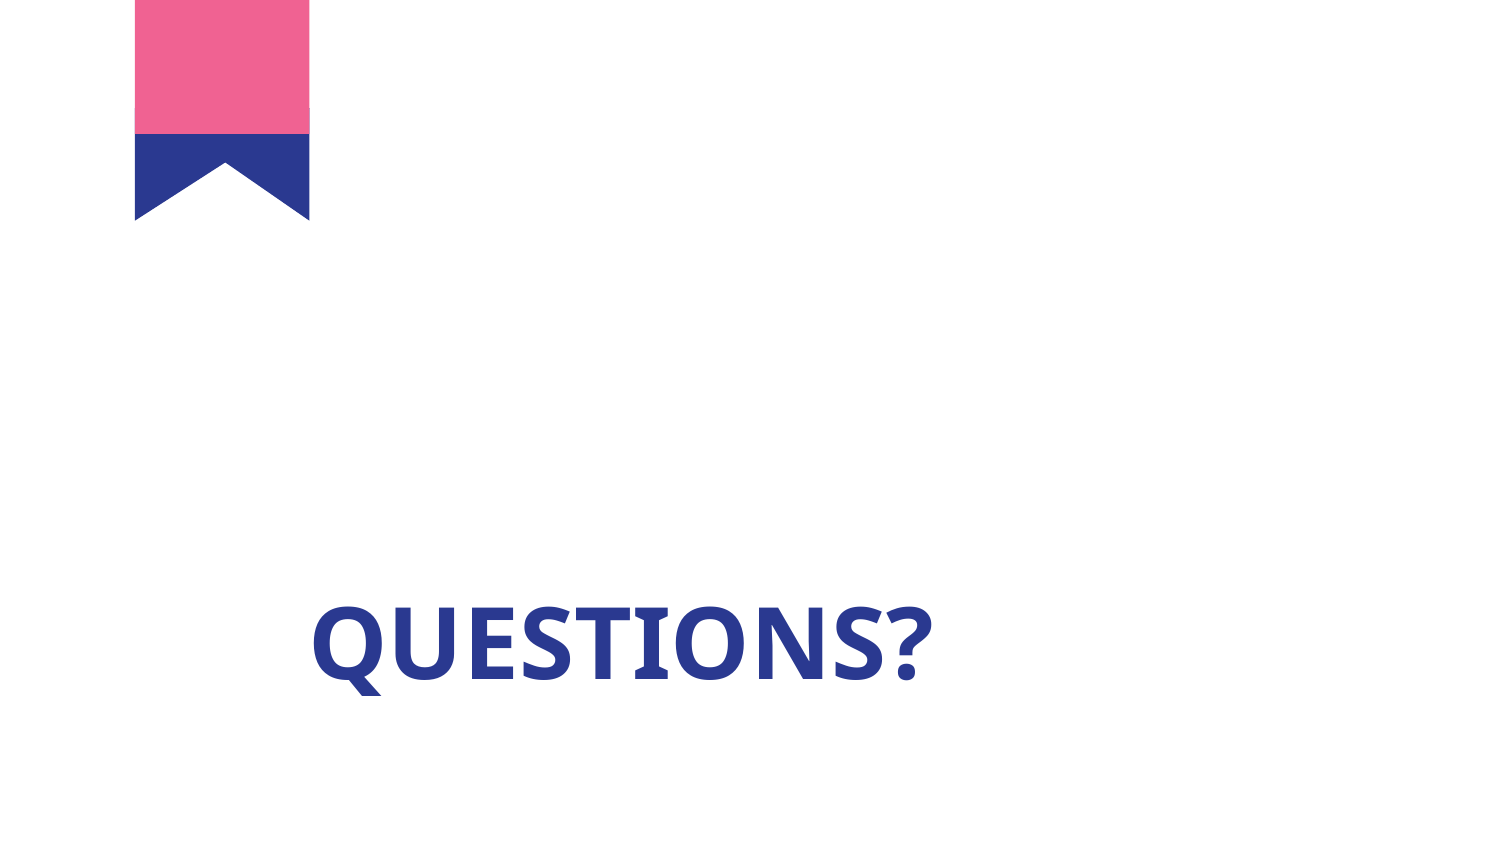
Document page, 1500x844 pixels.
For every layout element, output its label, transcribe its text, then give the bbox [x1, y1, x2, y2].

title QUESTIONS? [293, 84, 1370, 715]
